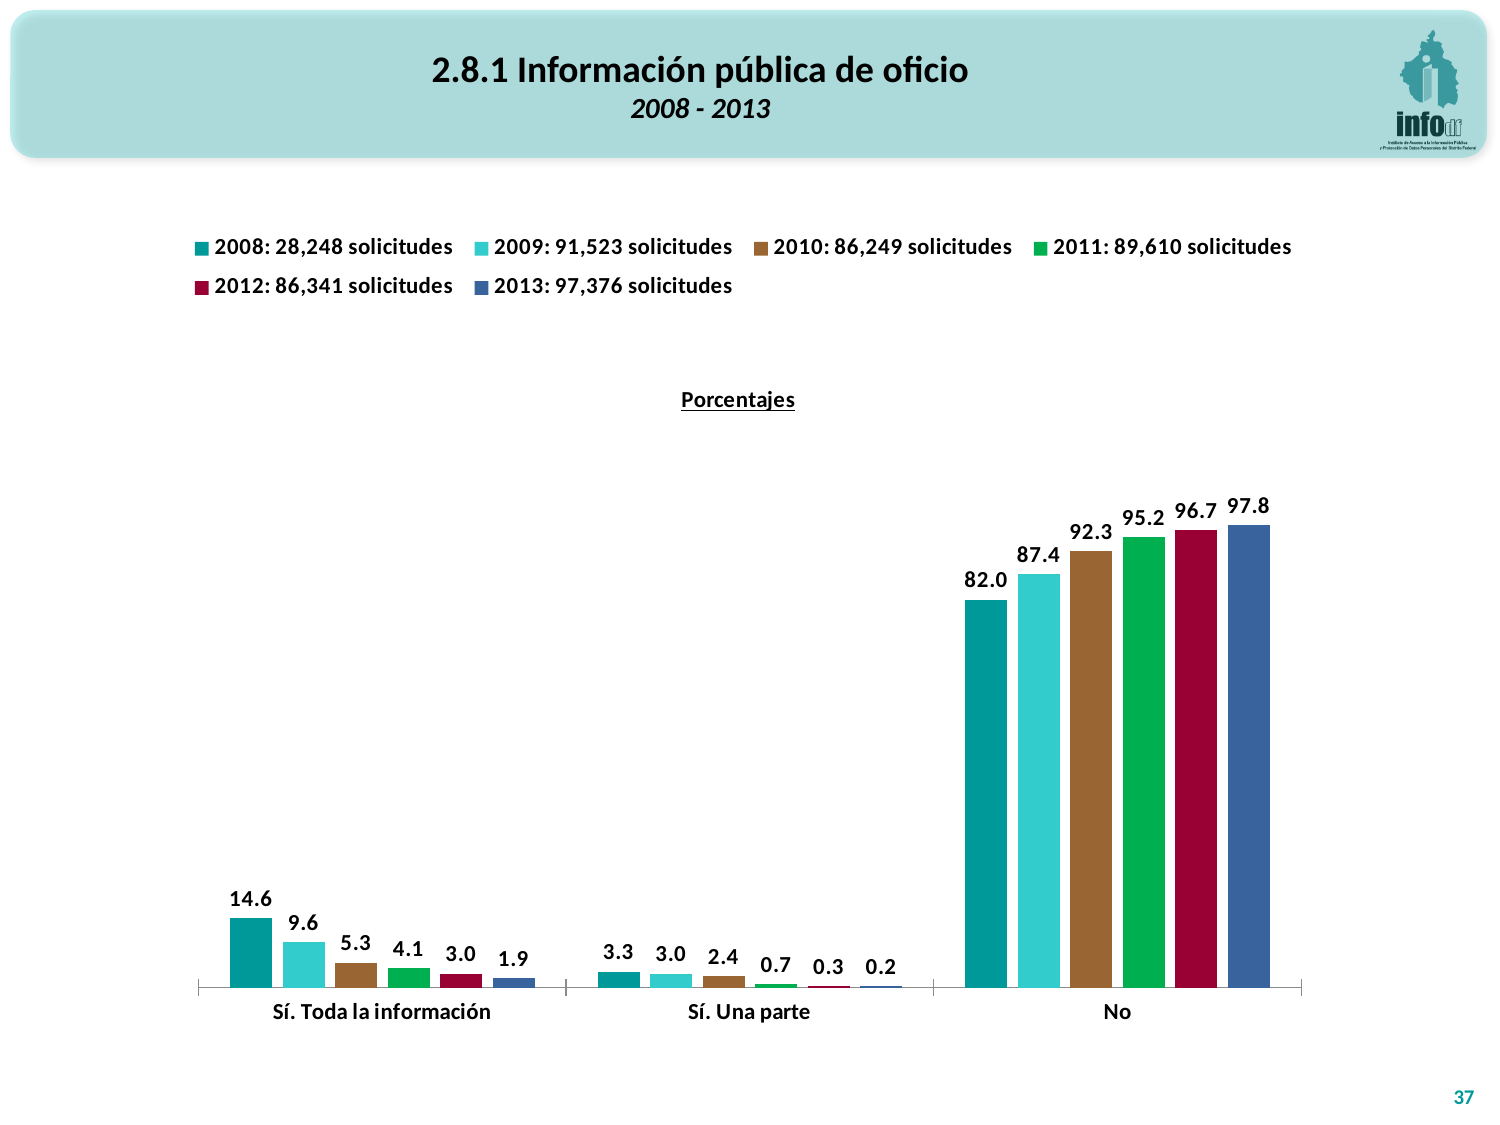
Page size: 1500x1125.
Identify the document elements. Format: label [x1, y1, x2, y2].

text_box [12, 13, 1389, 156]
chart [159, 207, 1341, 1059]
picture [1389, 28, 1480, 150]
slide_number [1429, 1056, 1490, 1117]
